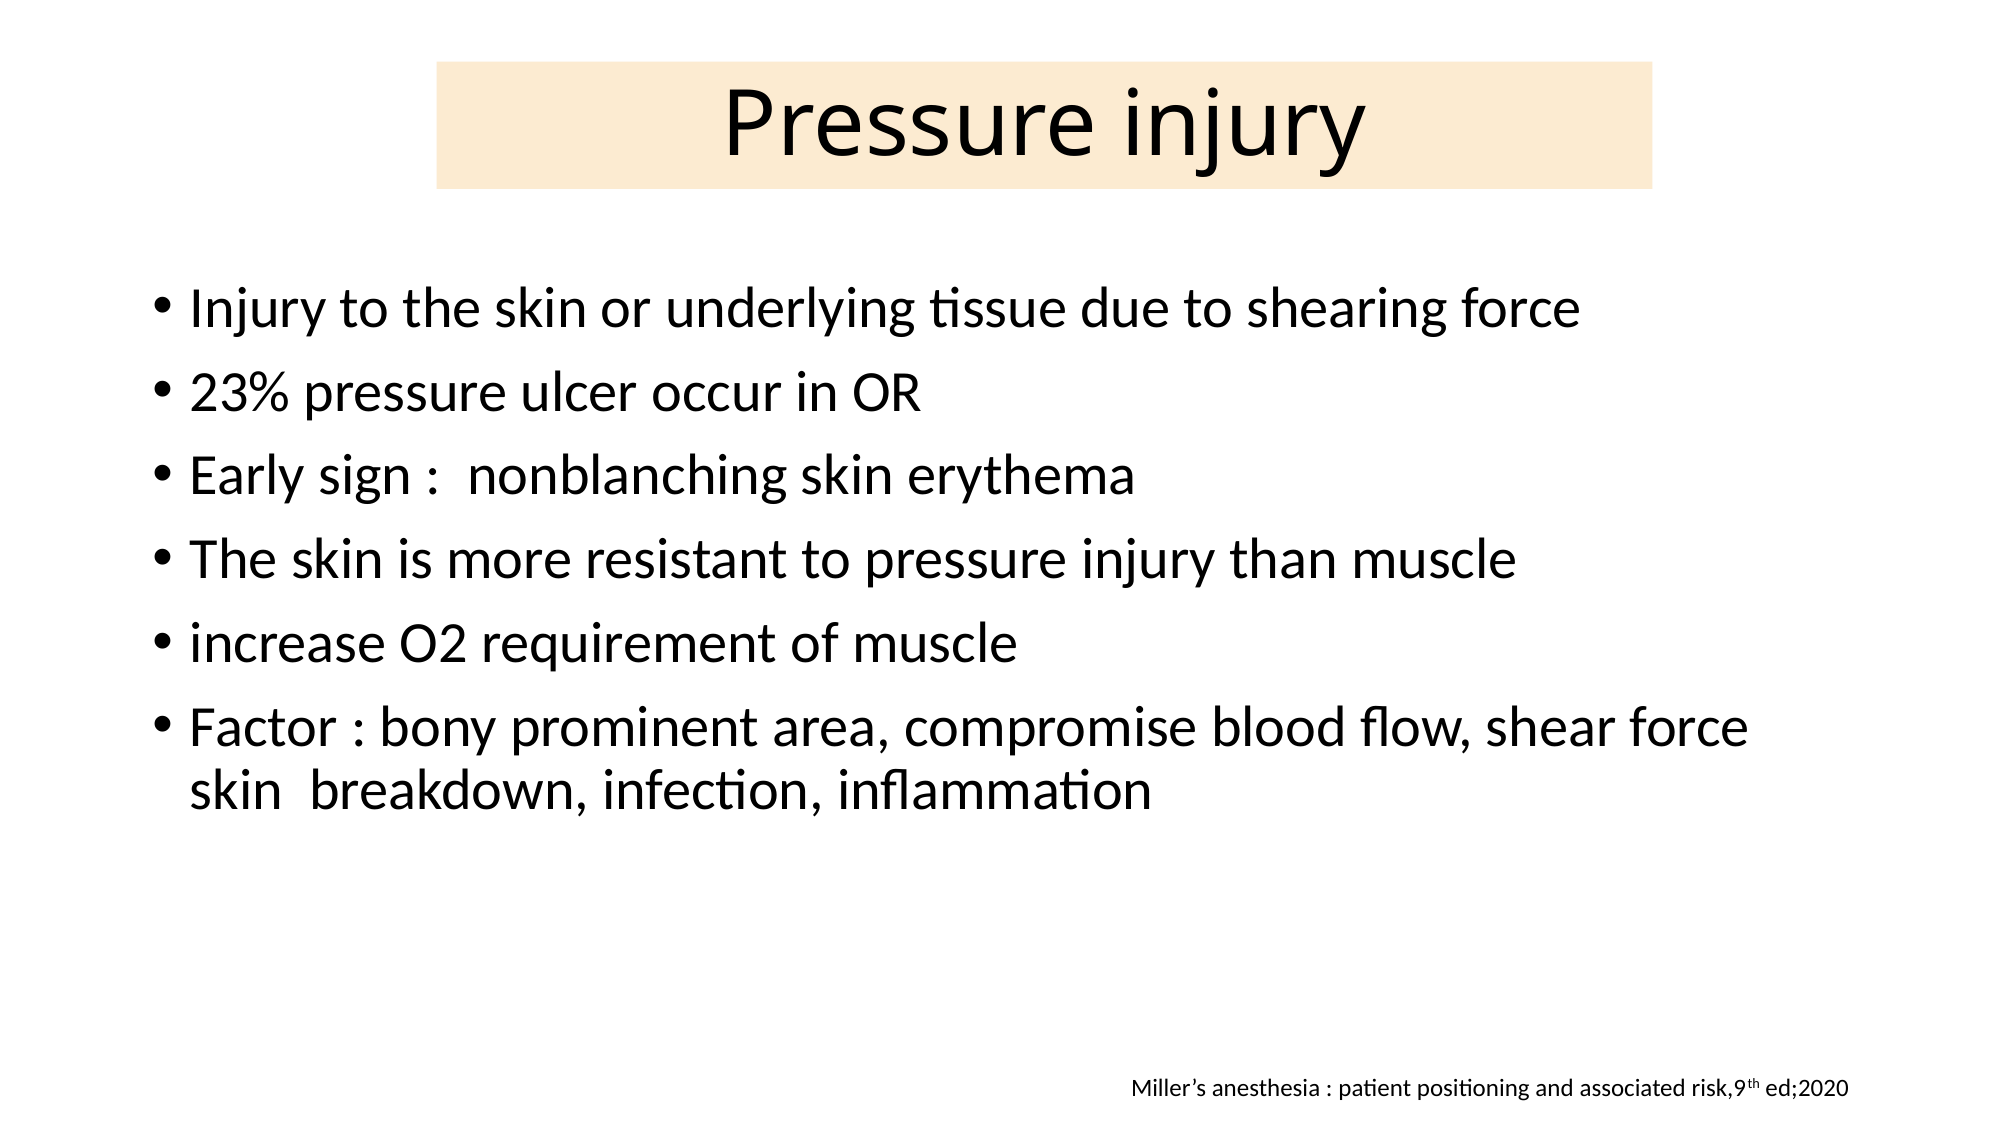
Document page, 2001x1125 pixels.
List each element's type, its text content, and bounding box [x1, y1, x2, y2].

title Pressure injury [436, 61, 1653, 189]
text_box Miller’s anesthesia : patient positioning and associated risk,9th ed;2020 [1116, 1063, 2000, 1109]
list Injury to the skin or underlying tissue due to shearing force 23% pressure ulcer occur in OR Early sign : nonblanching skin erythema The skin is more resistant to pressure injury than muscle increase O2 requirement of muscle Factor : bony prominent area, compromise blood flow, shear force skin breakdown, infection, inflammation [137, 269, 1863, 984]
